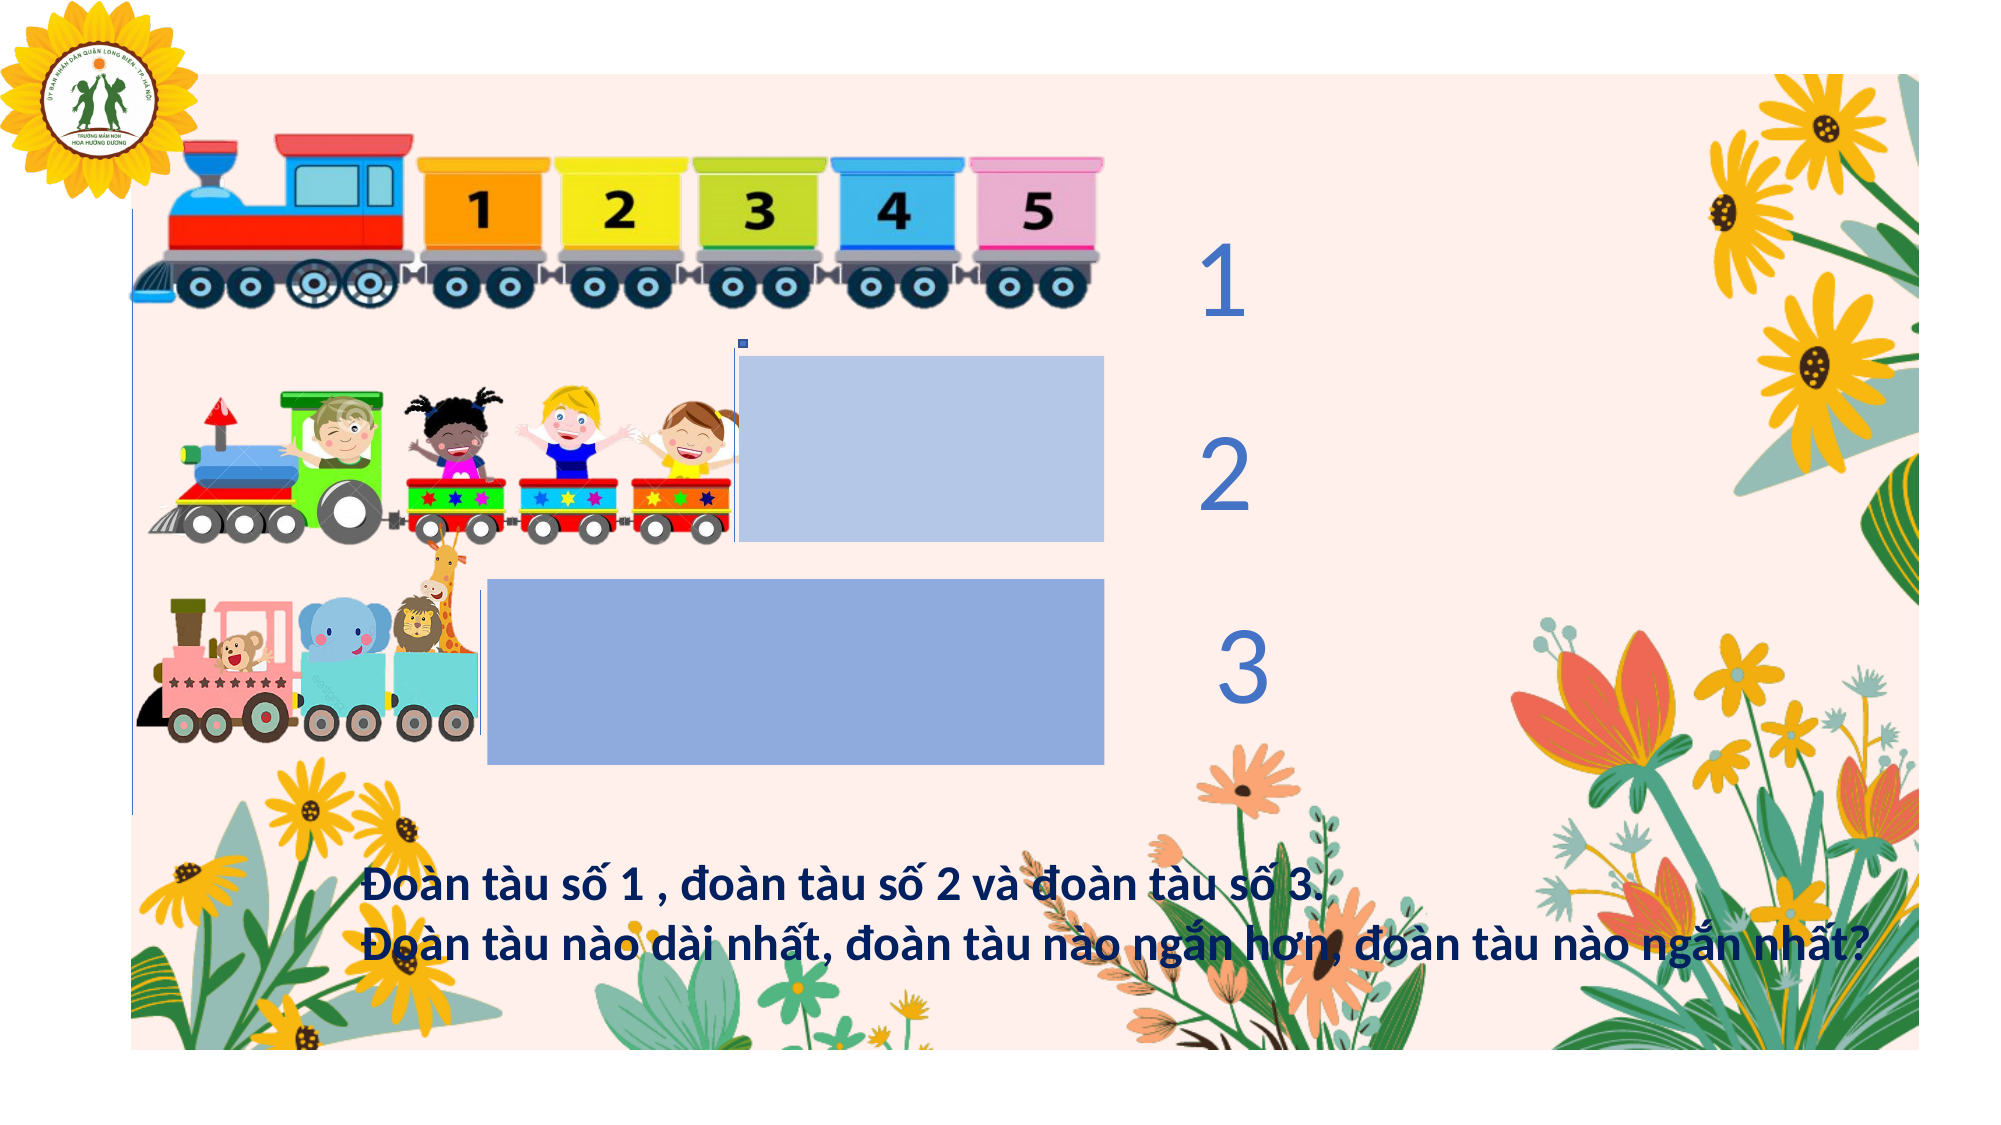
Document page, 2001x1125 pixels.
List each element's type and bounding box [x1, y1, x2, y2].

list [131, 74, 1919, 1050]
picture [0, 0, 1287, 855]
